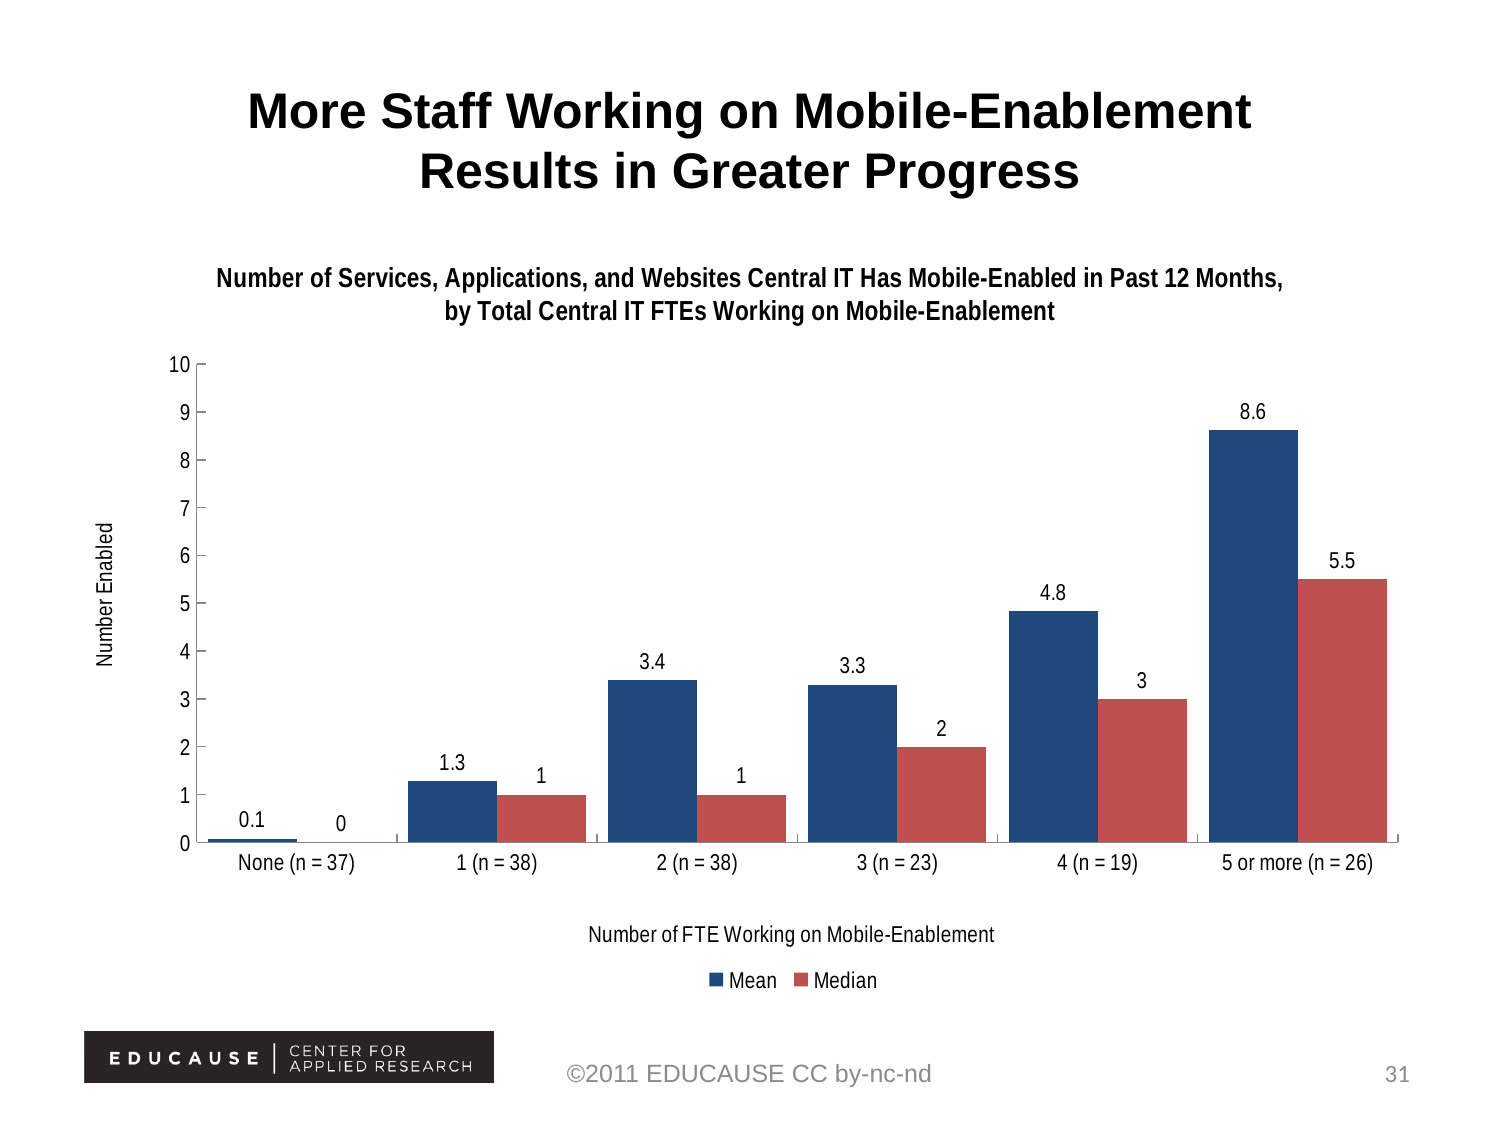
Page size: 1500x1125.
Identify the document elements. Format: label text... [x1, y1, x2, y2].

picture [84, 1031, 494, 1083]
chart [74, 229, 1426, 1006]
slide_number 31 [1074, 1042, 1425, 1103]
footer ©2011 EDUCAUSE CC by-nc-nd [512, 1042, 988, 1103]
title More Staff Working on Mobile-Enablement Results in Greater Progress [75, 45, 1425, 229]
